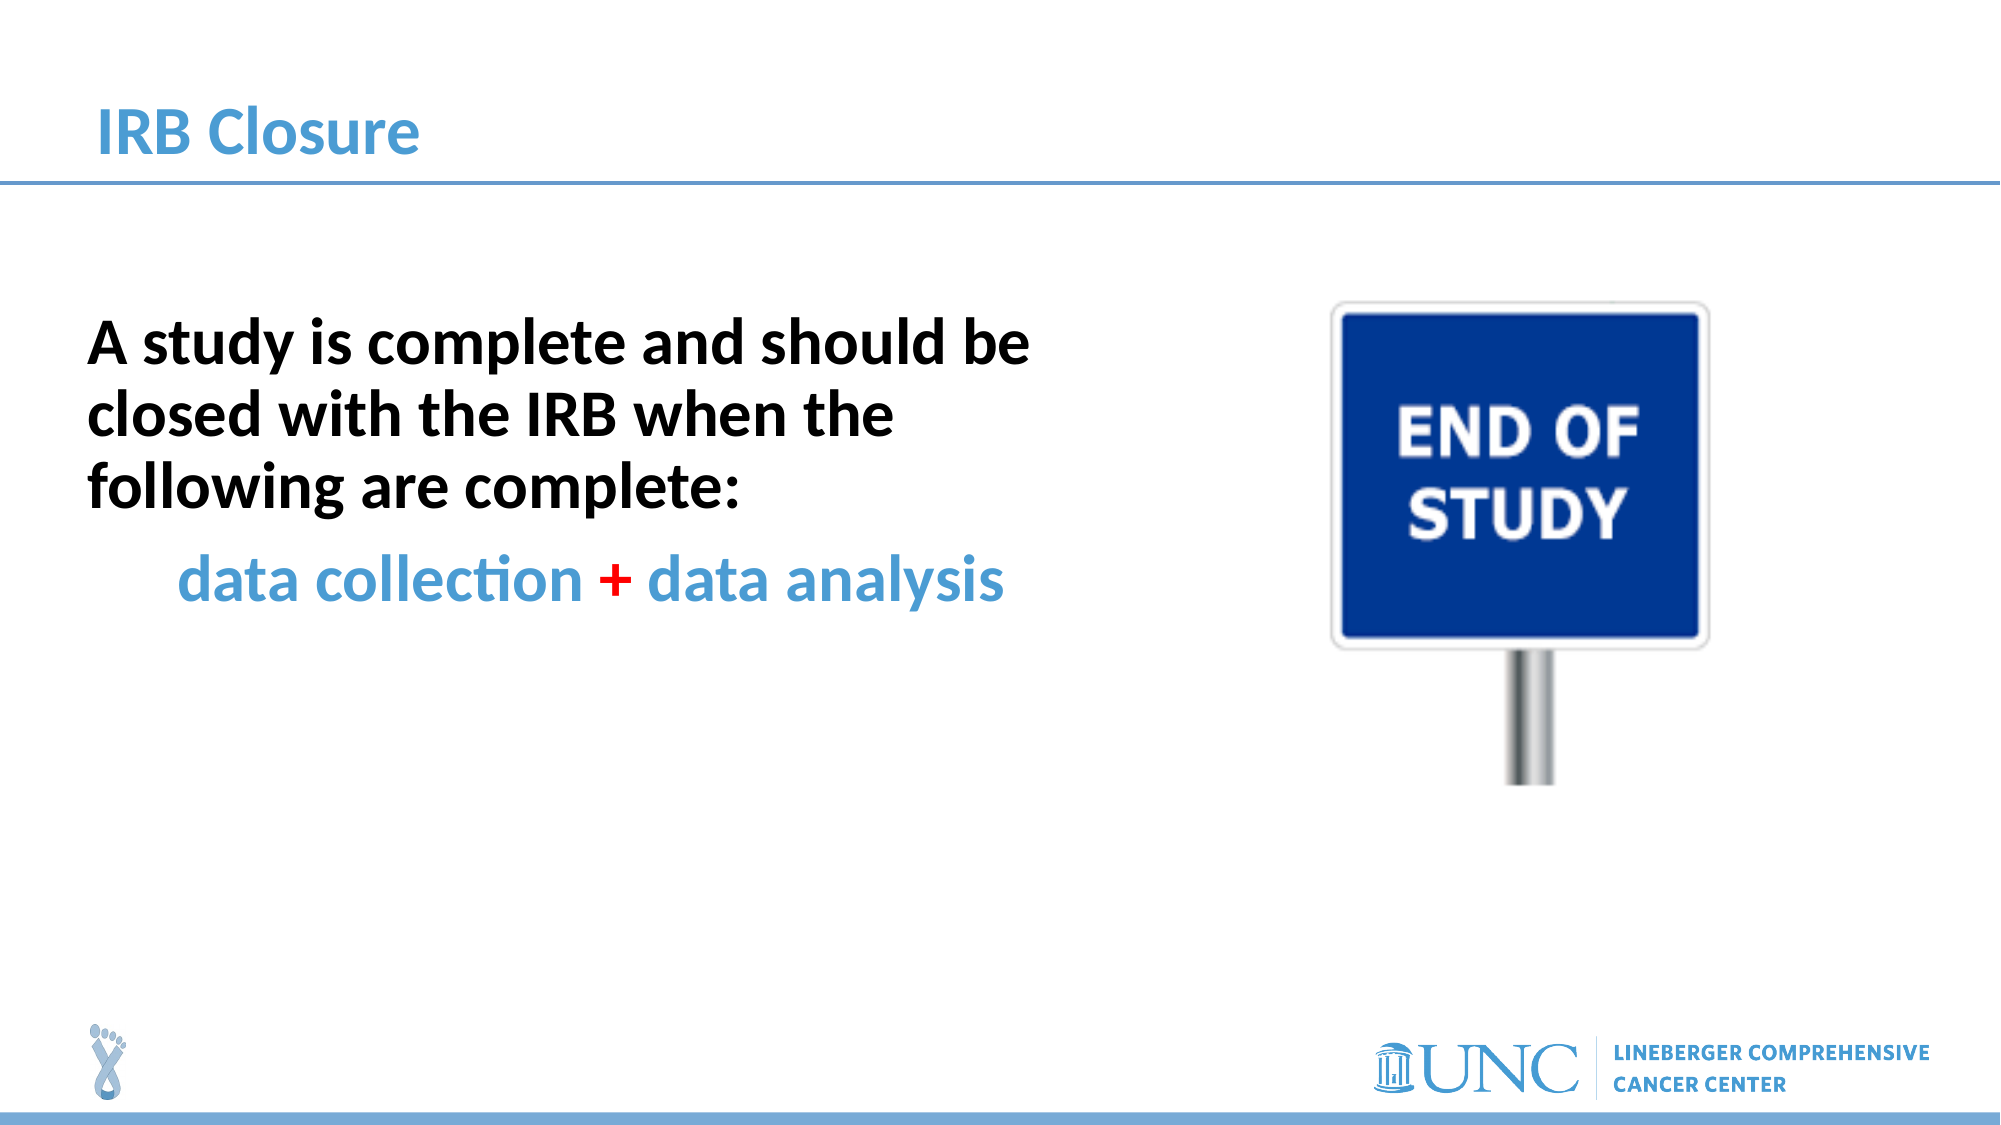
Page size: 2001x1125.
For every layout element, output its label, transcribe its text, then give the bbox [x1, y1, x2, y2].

picture [1374, 1036, 1929, 1100]
title IRB Closure [81, 87, 1807, 178]
picture [1325, 299, 1716, 792]
list A study is complete and should be closed with the IRB when the following are complete: data collection + data analysis [72, 299, 1161, 1014]
picture [90, 1024, 126, 1100]
